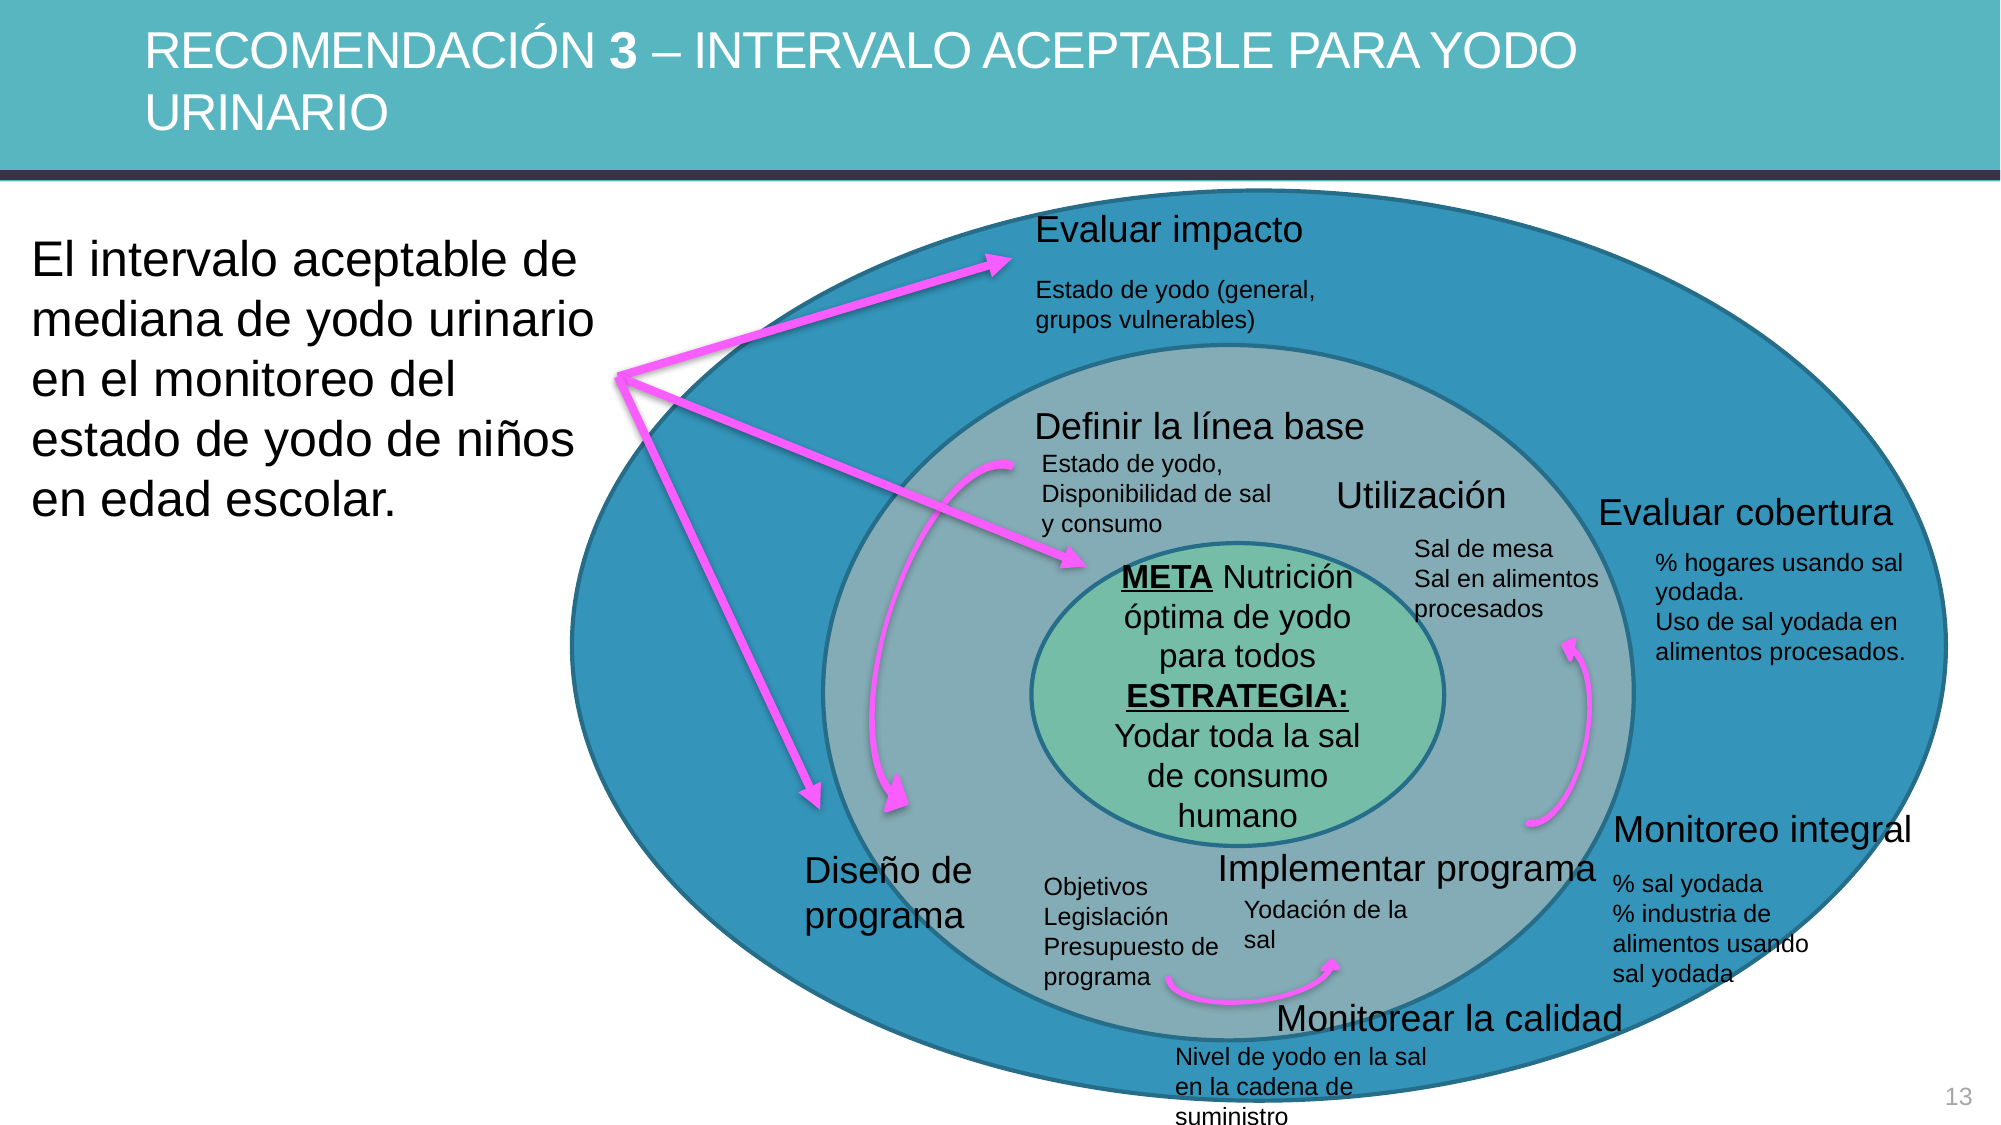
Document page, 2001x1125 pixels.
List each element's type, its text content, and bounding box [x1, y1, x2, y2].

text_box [571, 190, 2000, 1109]
text_box El intervalo aceptable de mediana de yodo urinario en el monitoreo del estado de yodo de niños en edad escolar. [24, 219, 566, 535]
title Recomendación 3 – intervalo aceptable para yodo urinario [143, 15, 1706, 142]
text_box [822, 377, 1088, 567]
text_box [617, 257, 1013, 375]
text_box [617, 377, 821, 810]
